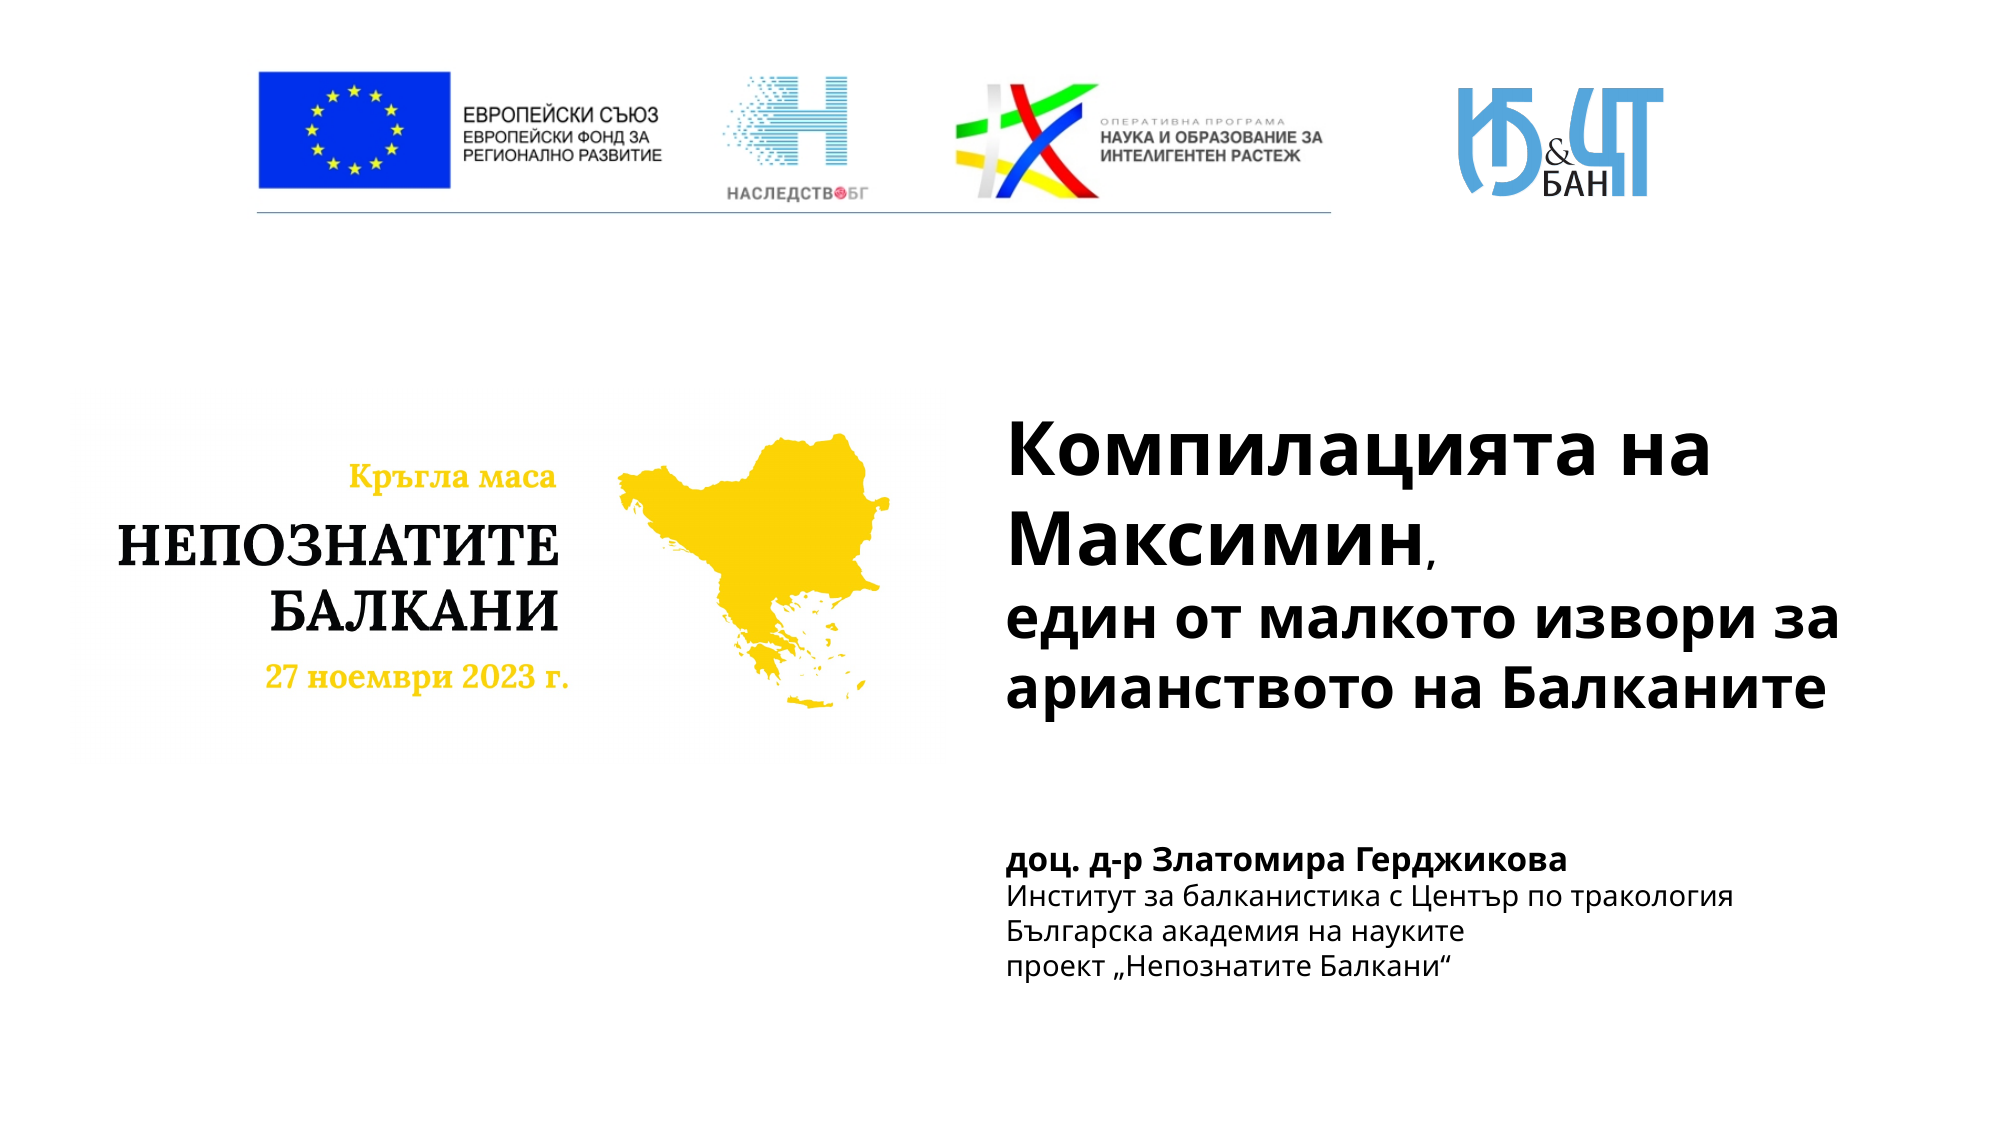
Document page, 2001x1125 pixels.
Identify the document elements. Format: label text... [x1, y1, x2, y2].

picture [70, 388, 946, 764]
picture [1445, 79, 1676, 207]
text_box Компилацията на Максимин, един от малкото извори за арианството на Балканите [991, 393, 1913, 728]
picture [247, 59, 1340, 221]
text_box доц. д-р Златомира Герджикова Институт за балканистика с Център по тракология Българска академия на науките проект „Непознатите Балкани“ [991, 830, 1798, 990]
